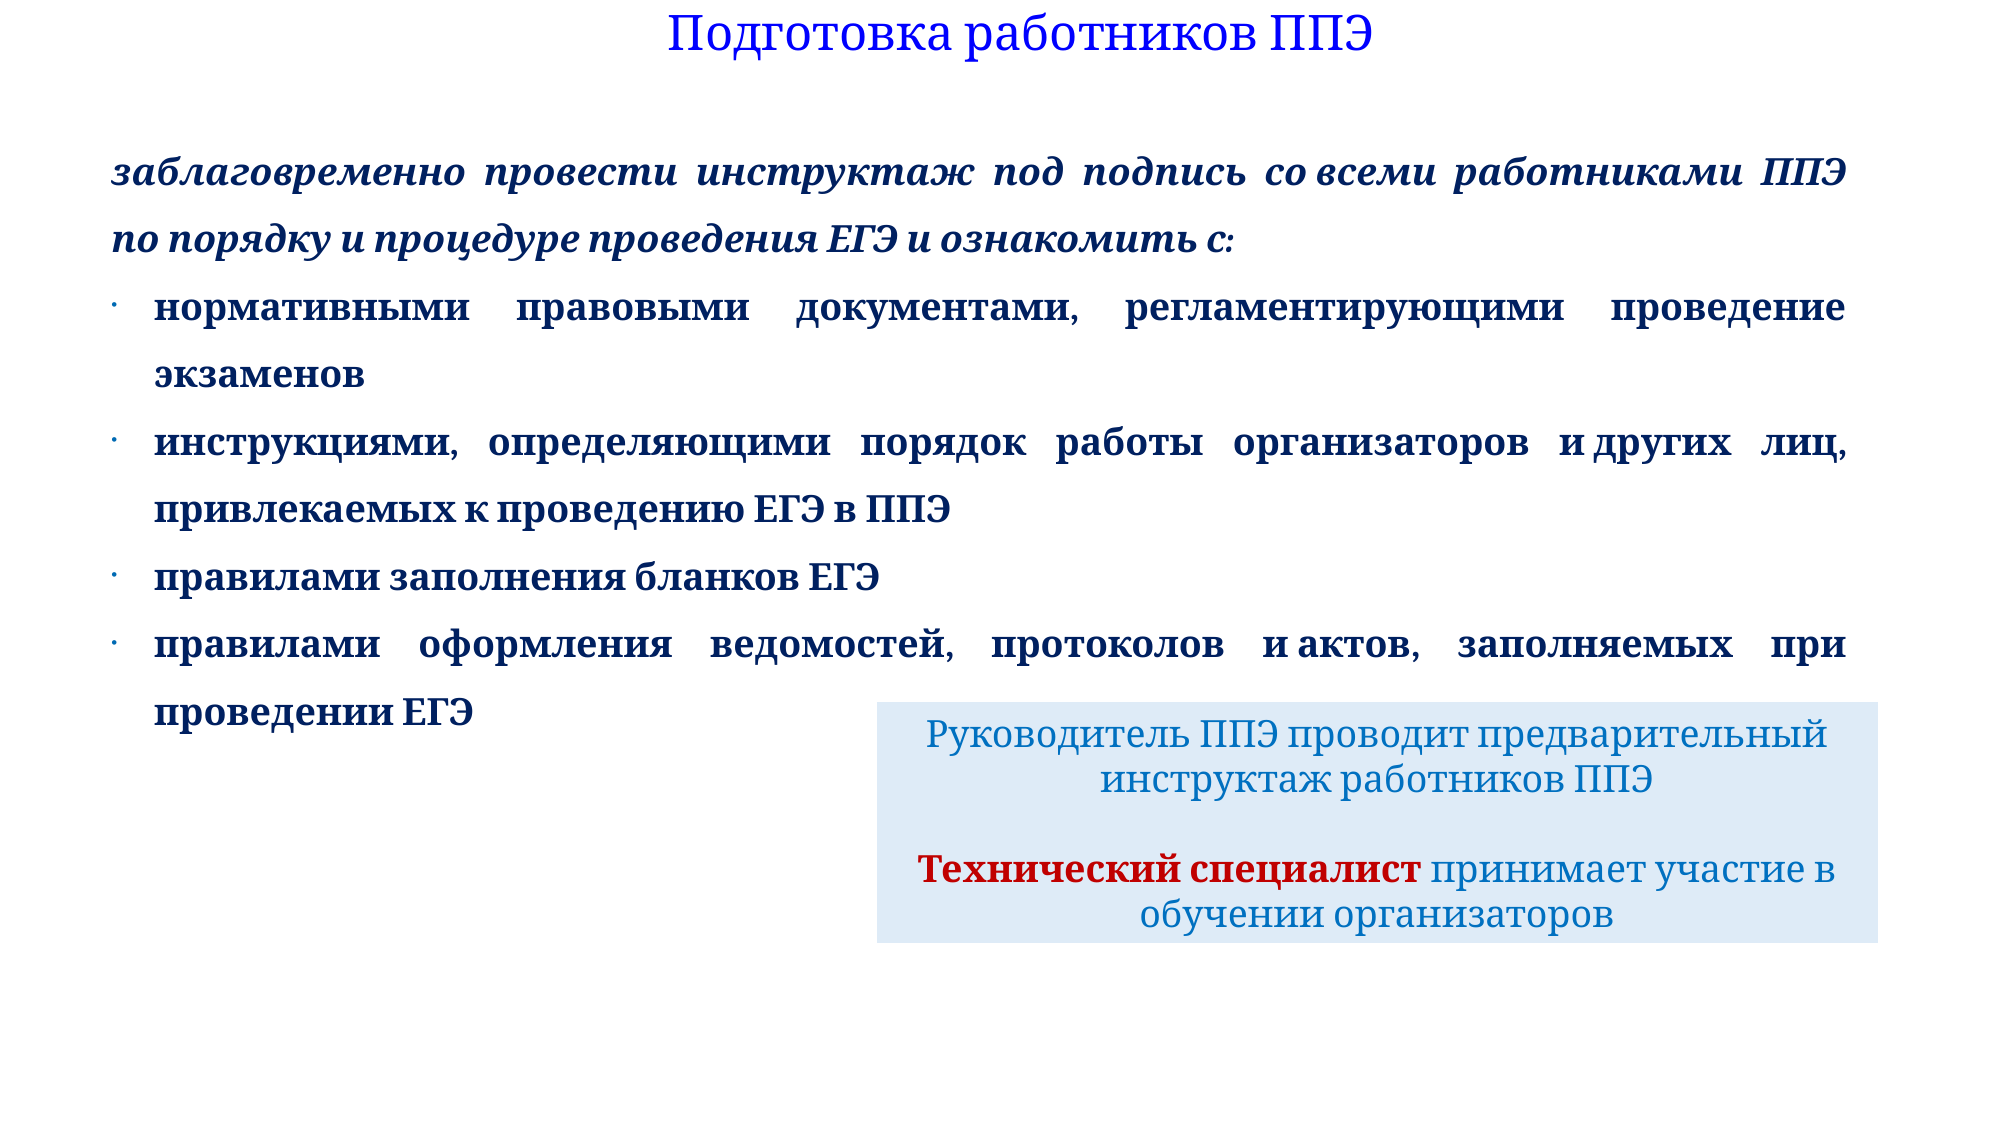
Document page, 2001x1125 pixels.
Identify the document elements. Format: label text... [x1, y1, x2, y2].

text_box заблаговременно провести инструктаж под подпись со всеми работниками ППЭ по порядку и процедуре проведения ЕГЭ и ознакомить с: нормативными правовыми документами, регламентирующими проведение экзаменов инструкциями, определяющими порядок работы организаторов и других лиц, привлекаемых к проведению ЕГЭ в ППЭ правилами заполнения бланков ЕГЭ правилами оформления ведомостей, протоколов и актов, заполняемых при проведении ЕГЭ [66, 117, 1863, 740]
text_box Руководитель ППЭ проводит предварительный инструктаж работников ППЭ Технический специалист принимает участие в обучении организаторов [877, 702, 1878, 943]
title Подготовка работников ППЭ [43, 0, 2000, 69]
